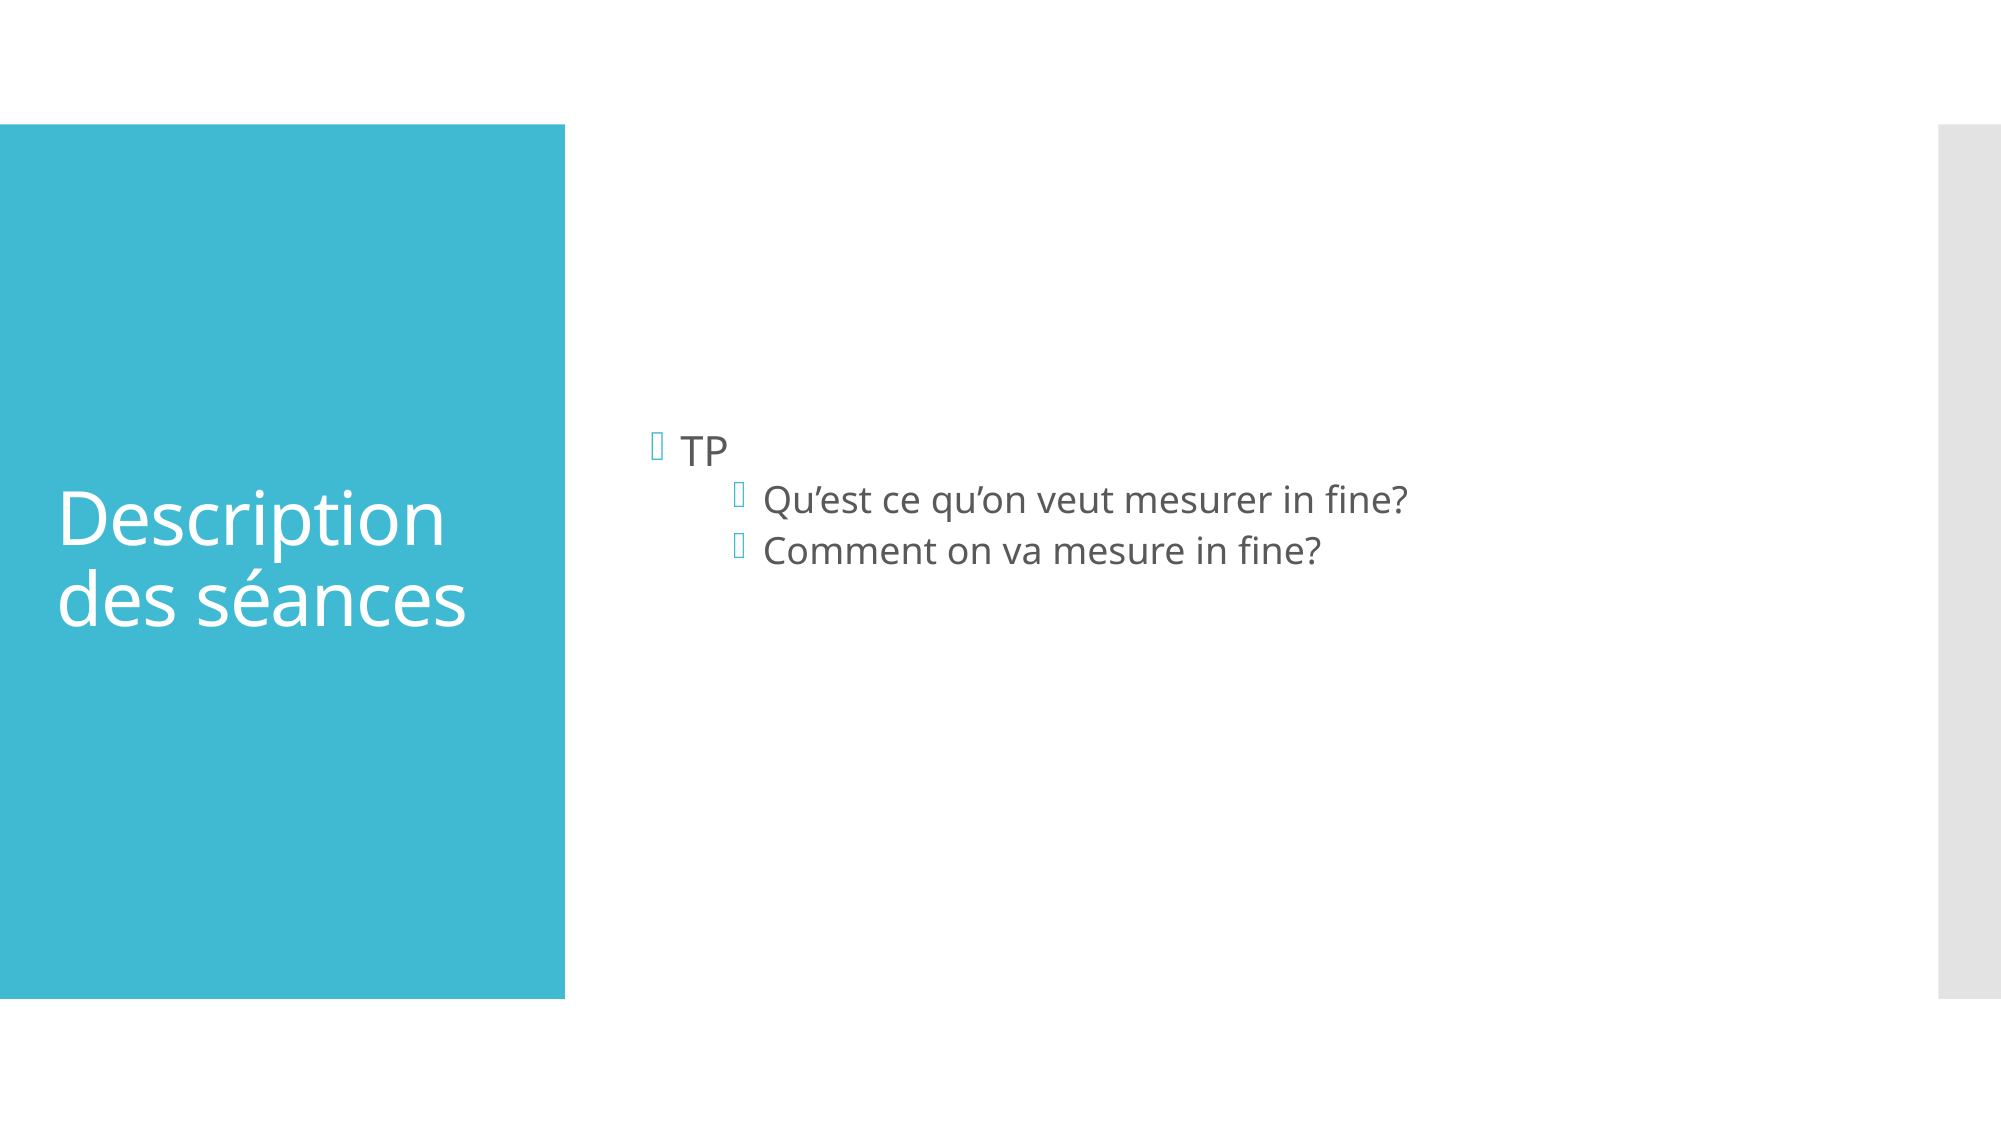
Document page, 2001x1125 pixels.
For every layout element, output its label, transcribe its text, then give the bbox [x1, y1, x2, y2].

list TP Qu’est ce qu’on veut mesurer in fine? Comment on va mesure in fine? [635, 141, 1907, 982]
title Description des séances [41, 184, 525, 940]
